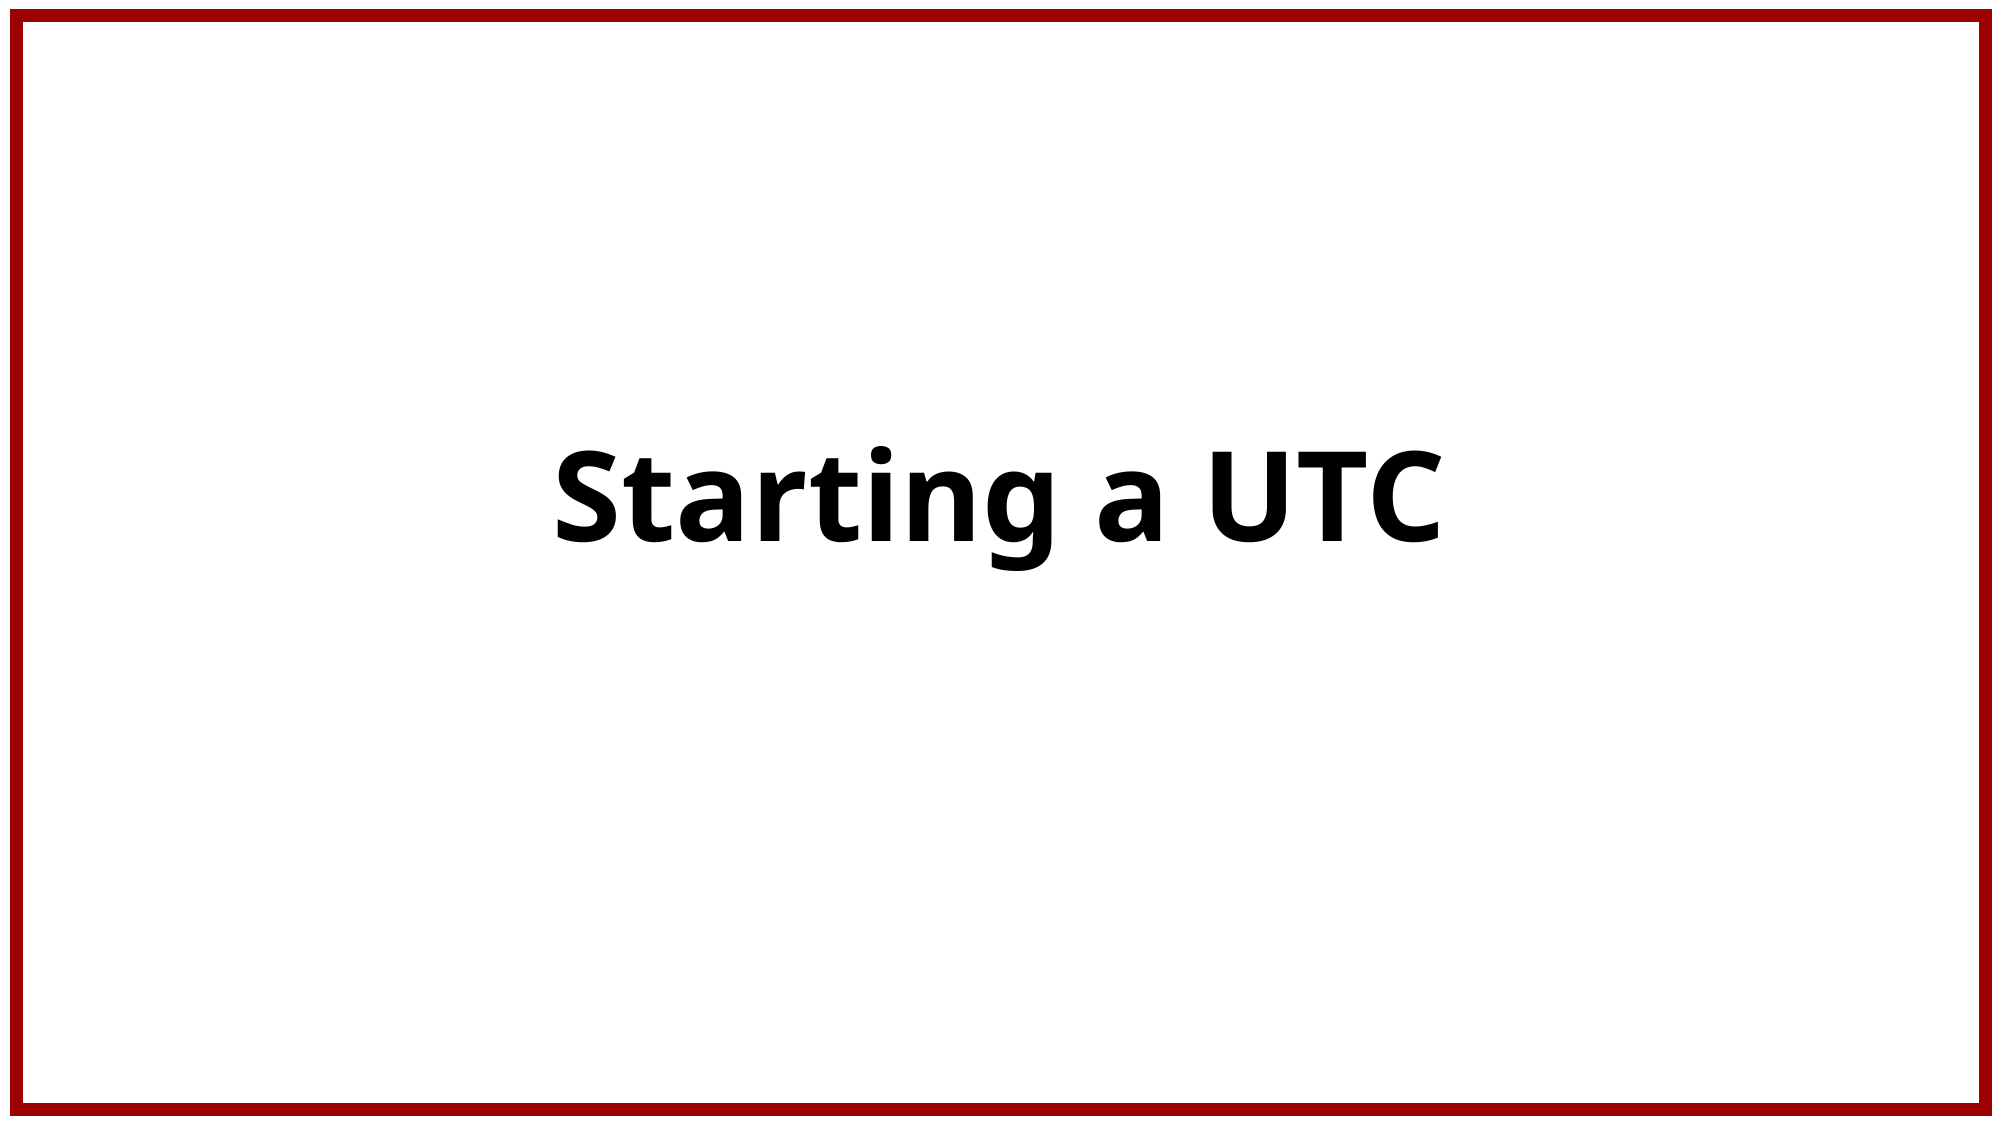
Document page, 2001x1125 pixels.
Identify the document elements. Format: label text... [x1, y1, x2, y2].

title Starting a UTC [249, 184, 1750, 576]
